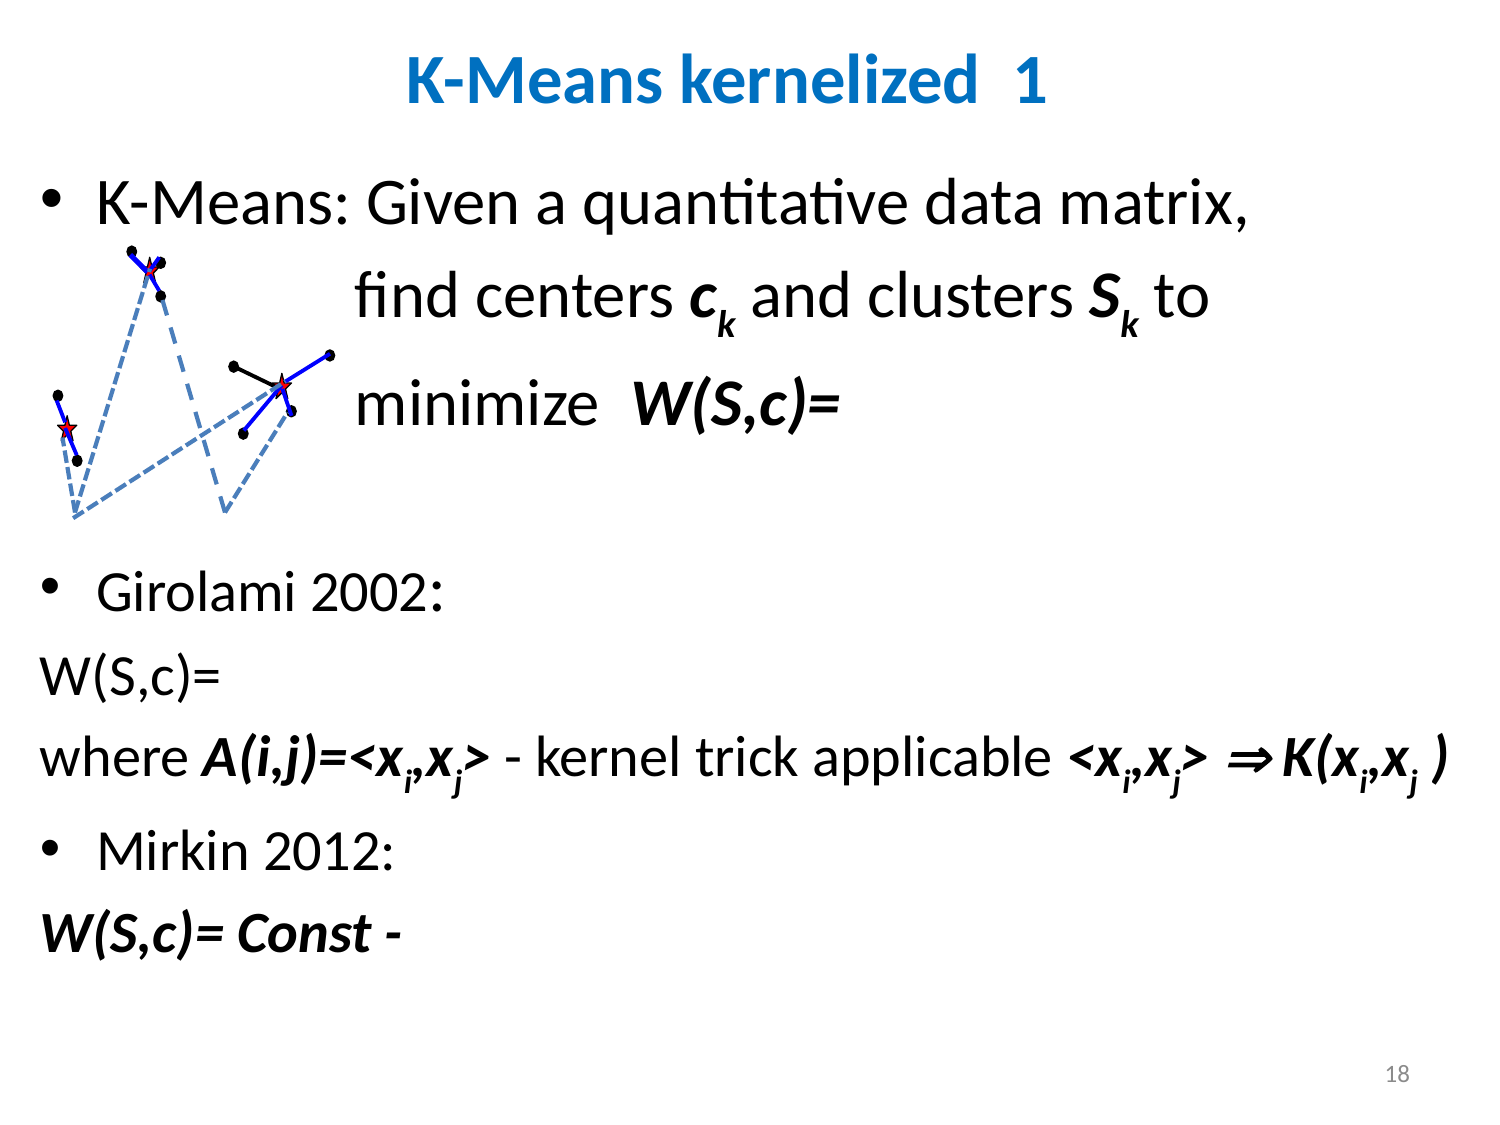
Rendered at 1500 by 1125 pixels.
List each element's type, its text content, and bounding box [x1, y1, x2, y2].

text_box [162, 299, 226, 379]
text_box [72, 380, 286, 519]
slide_number 18 [1074, 1042, 1425, 1103]
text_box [62, 437, 67, 513]
title K-Means kernelized 1 [0, 24, 1488, 125]
picture [24, 212, 765, 513]
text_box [74, 268, 151, 379]
